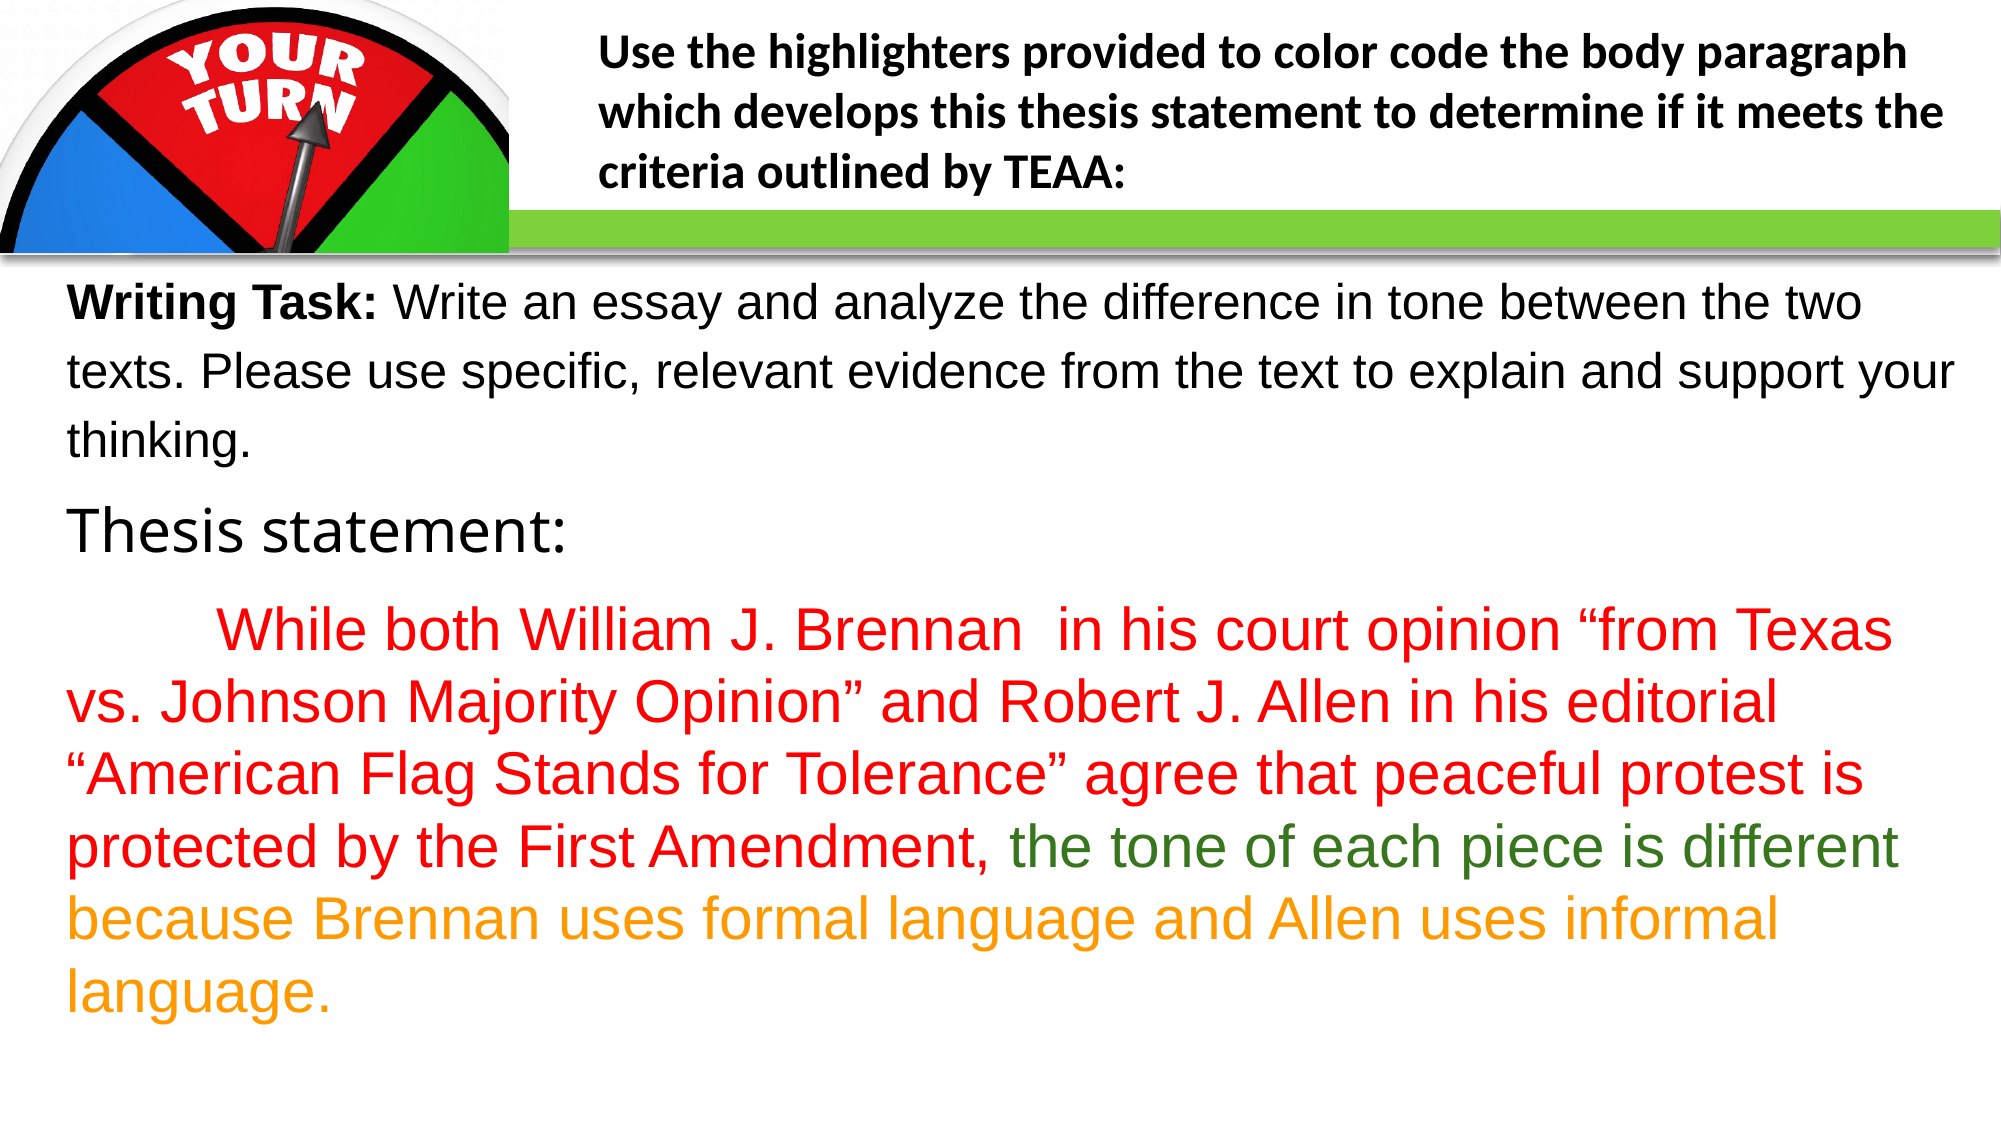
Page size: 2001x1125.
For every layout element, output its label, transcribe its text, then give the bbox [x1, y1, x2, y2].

list Writing Task: Write an essay and analyze the difference in tone between the two texts. Please use specific, relevant evidence from the text to explain and support your thinking. Thesis statement: While both William J. Brennan in his court opinion “from Texas vs. Johnson Majority Opinion” and Robert J. Allen in his editorial “American Flag Stands for Tolerance” agree that peaceful protest is protected by the First Amendment, the tone of each piece is different because Brennan uses formal language and Allen uses informal language. [46, 240, 2000, 1091]
picture [0, 0, 509, 254]
text_box Use the highlighters provided to color code the body paragraph which develops this thesis statement to determine if it meets the criteria outlined by TEAA: [583, 11, 2000, 207]
